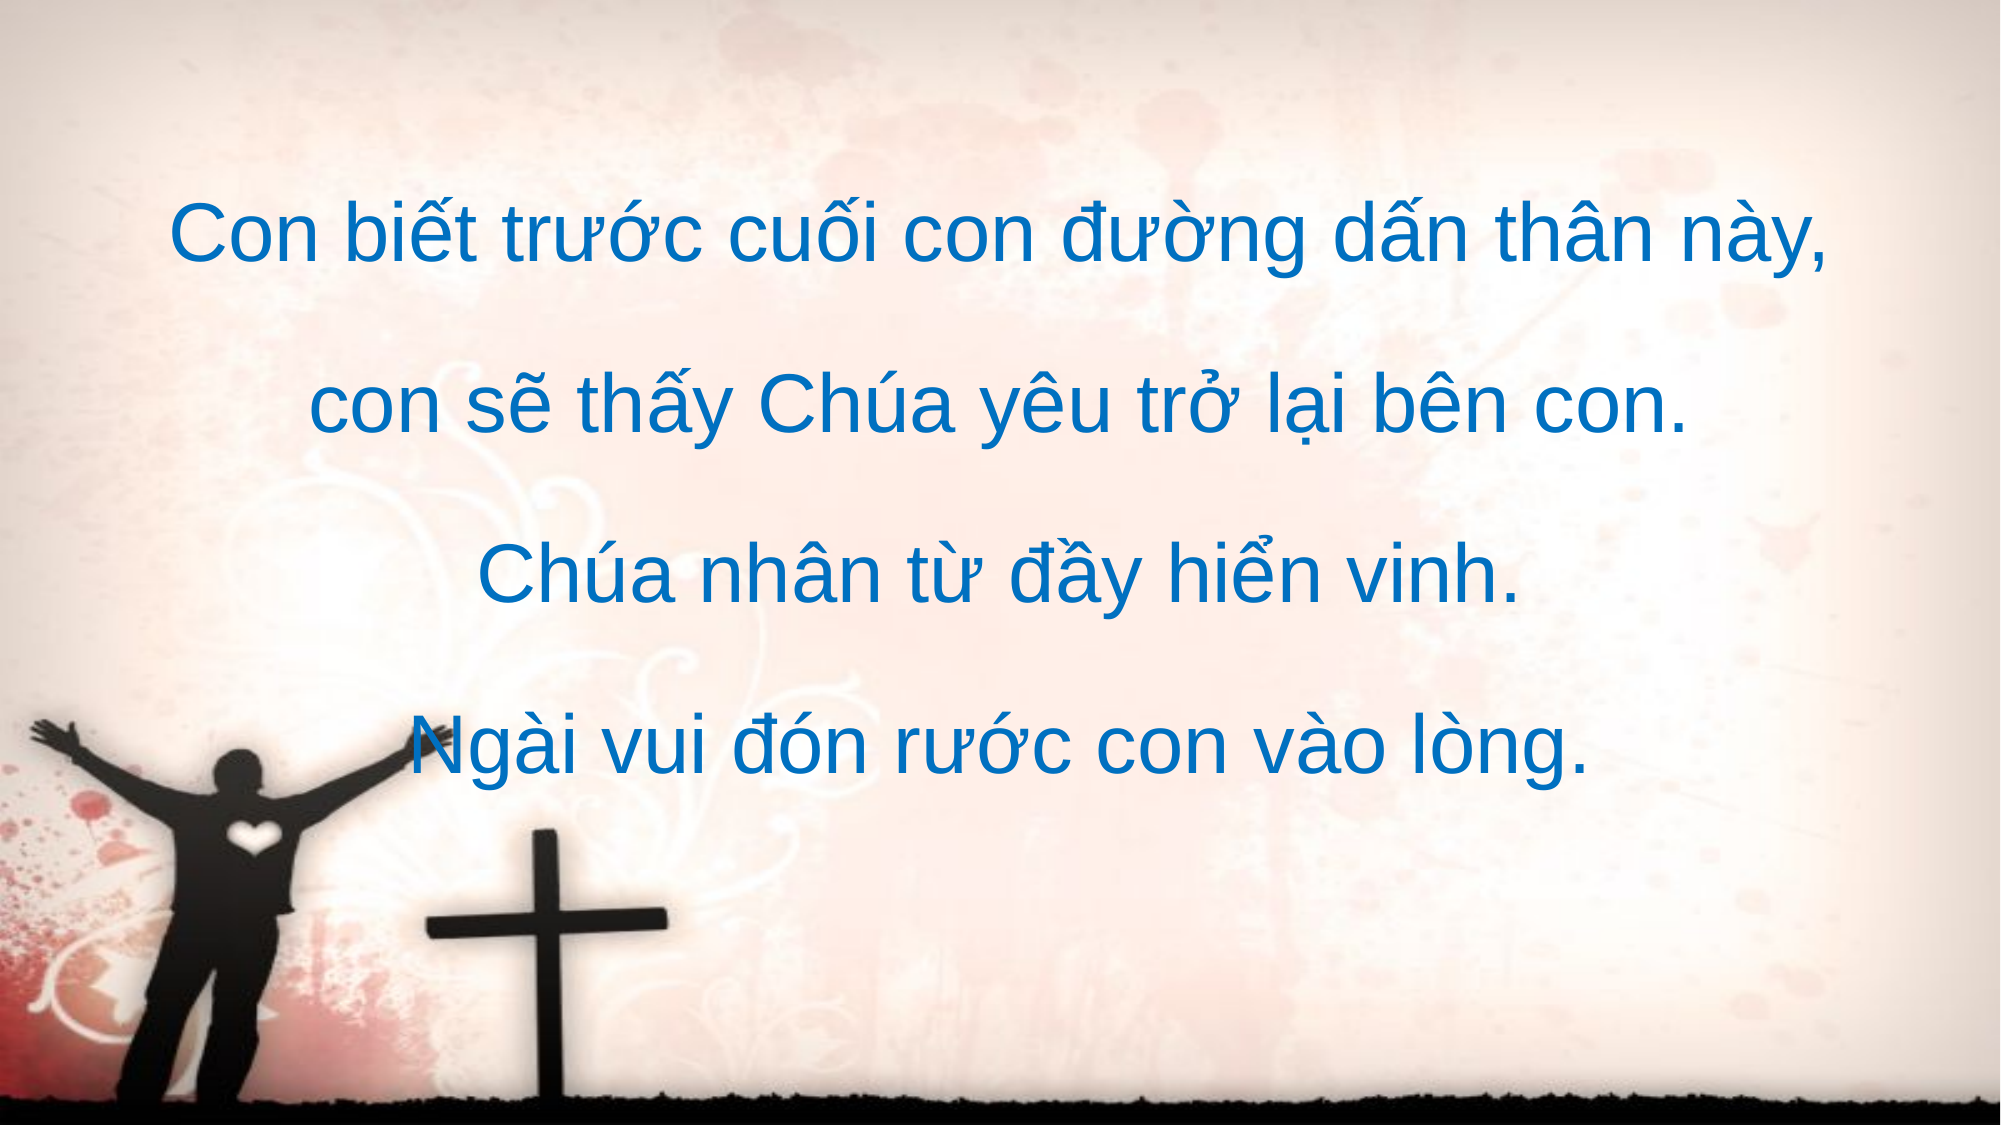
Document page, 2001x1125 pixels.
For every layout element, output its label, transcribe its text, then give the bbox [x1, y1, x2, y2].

list Con biết trước cuối con đường dấn thân này, con sẽ thấy Chúa yêu trở lại bên con. Chúa nhân từ đầy hiển vinh. Ngài vui đón rước con vào lòng. [0, 0, 2000, 1125]
